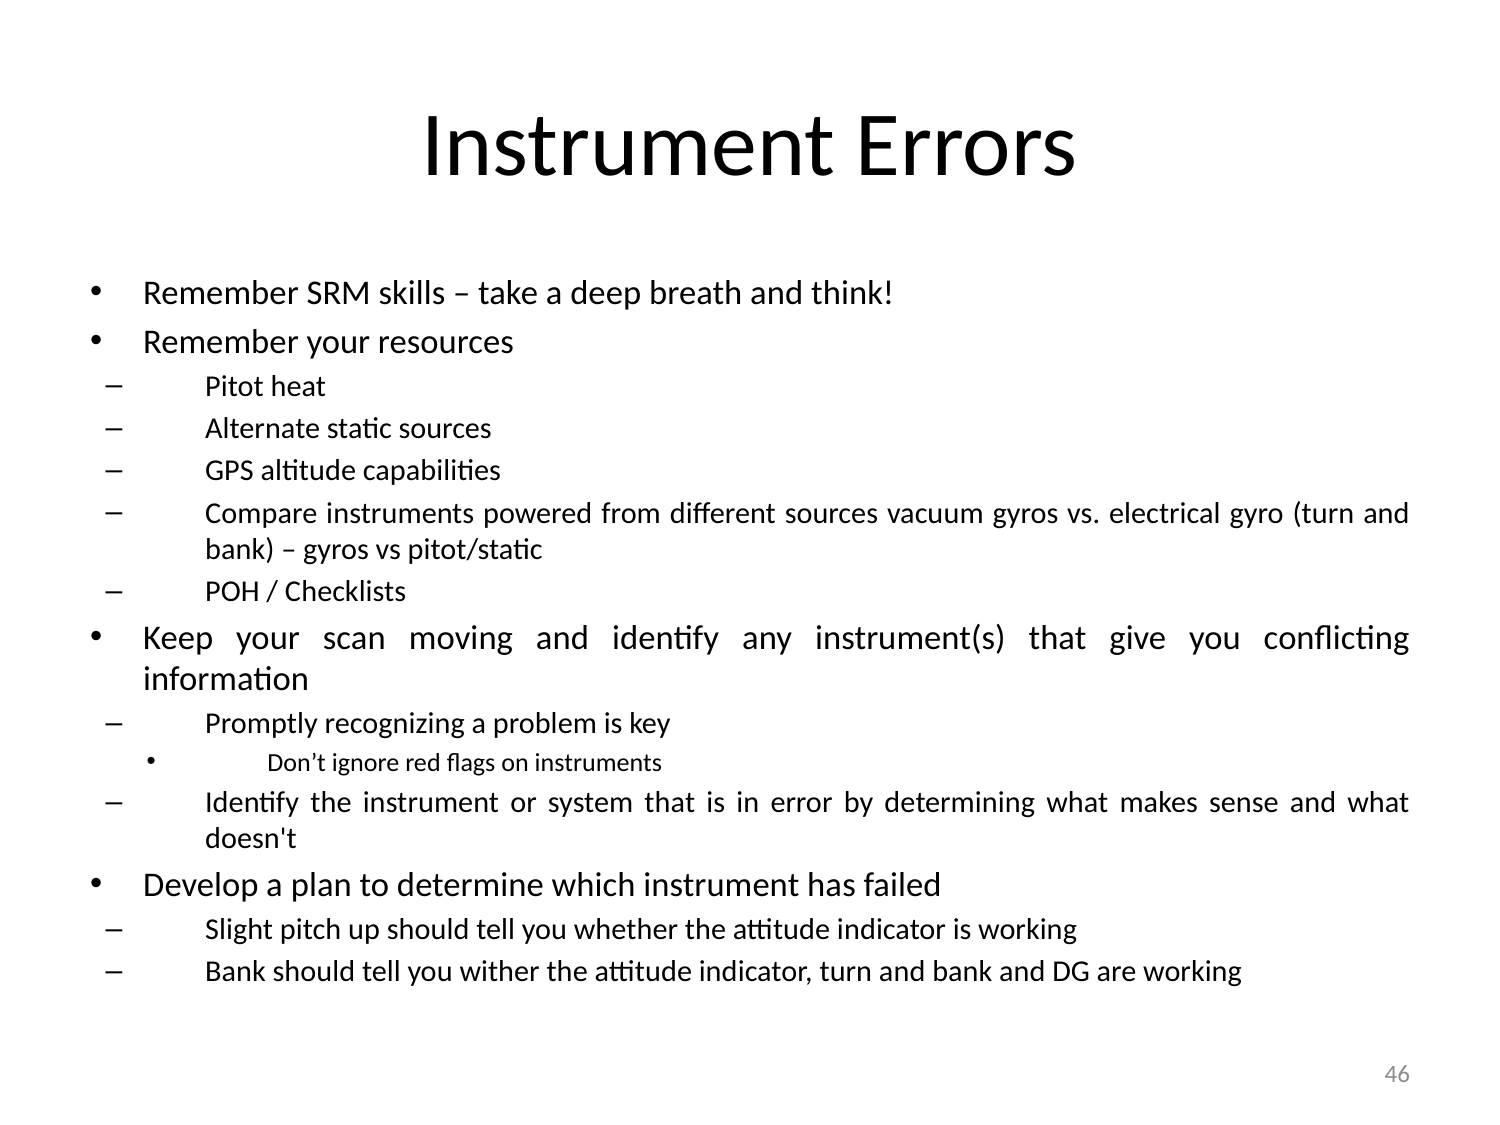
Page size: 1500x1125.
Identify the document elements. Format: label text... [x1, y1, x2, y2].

slide_number 46 [1074, 1042, 1425, 1103]
list Remember SRM skills – take a deep breath and think! Remember your resources Pitot heat Alternate static sources GPS altitude capabilities Compare instruments powered from different sources vacuum gyros vs. electrical gyro (turn and bank) – gyros vs pitot/static POH / Checklists Keep your scan moving and identify any instrument(s) that give you conflicting information Promptly recognizing a problem is key Don’t ignore red flags on instruments Identify the instrument or system that is in error by determining what makes sense and what doesn't Develop a plan to determine which instrument has failed Slight pitch up should tell you whether the attitude indicator is working Bank should tell you wither the attitude indicator, turn and bank and DG are working [75, 262, 1425, 1005]
title Instrument Errors [75, 45, 1425, 233]
